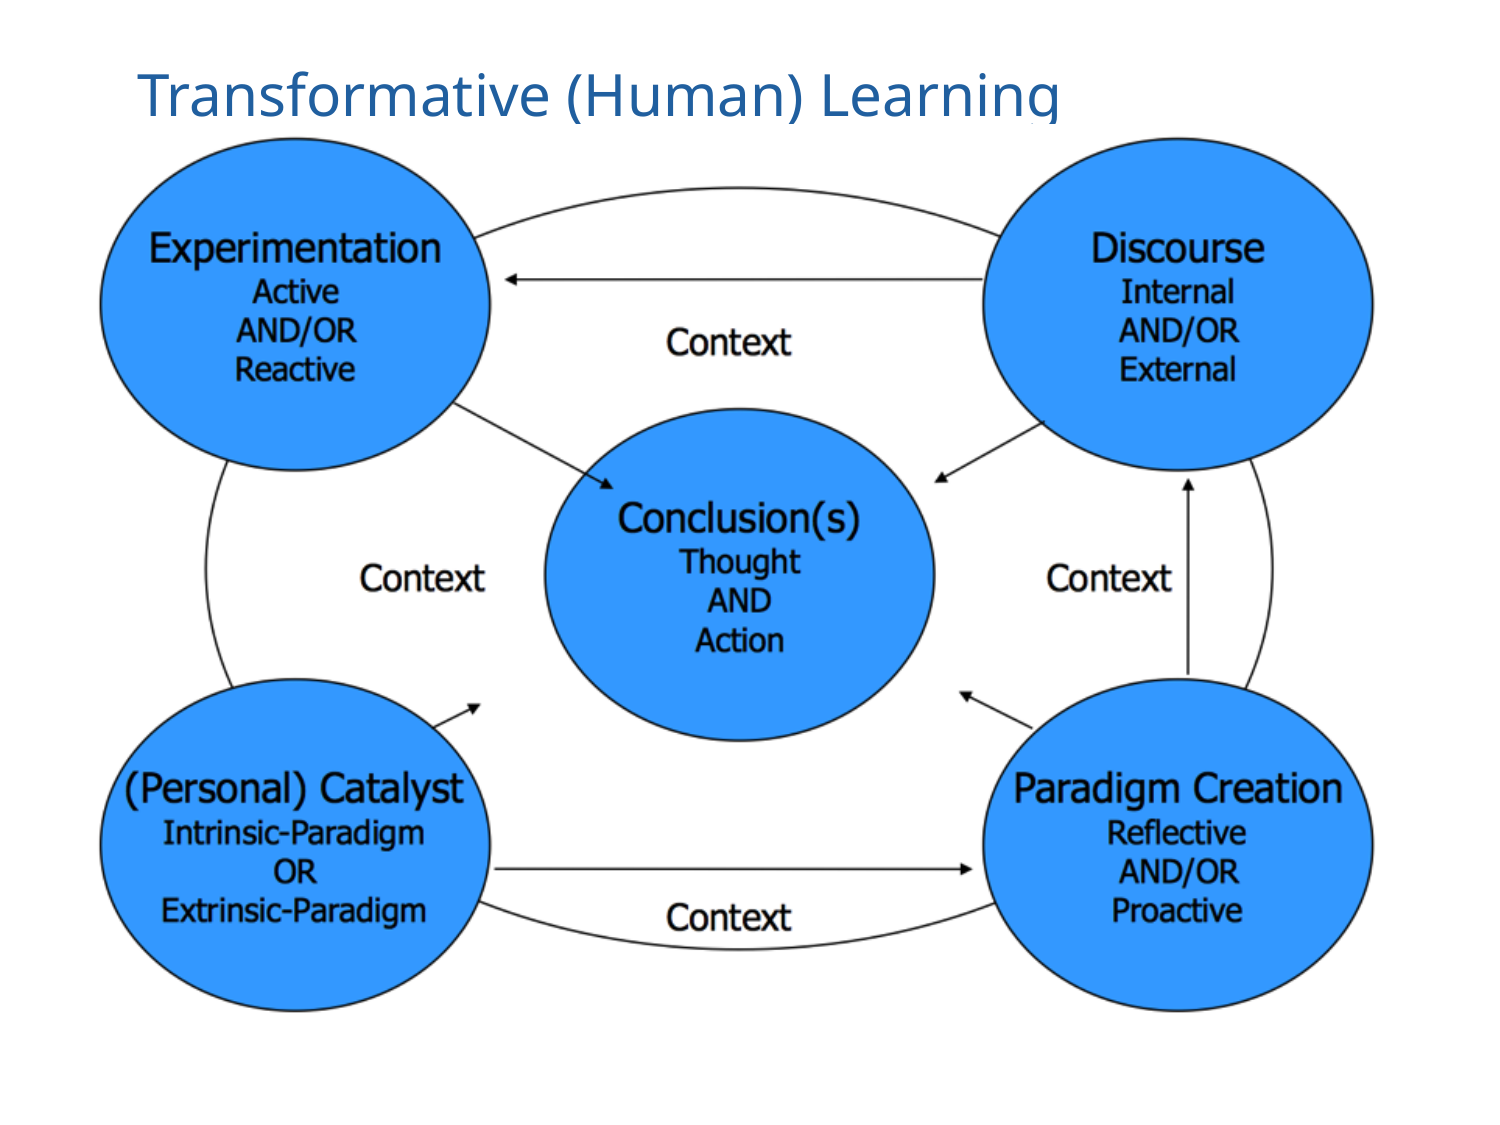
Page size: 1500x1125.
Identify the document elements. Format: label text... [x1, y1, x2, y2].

title Transformative (Human) Learning [74, 18, 1125, 124]
picture [74, 124, 1401, 1025]
